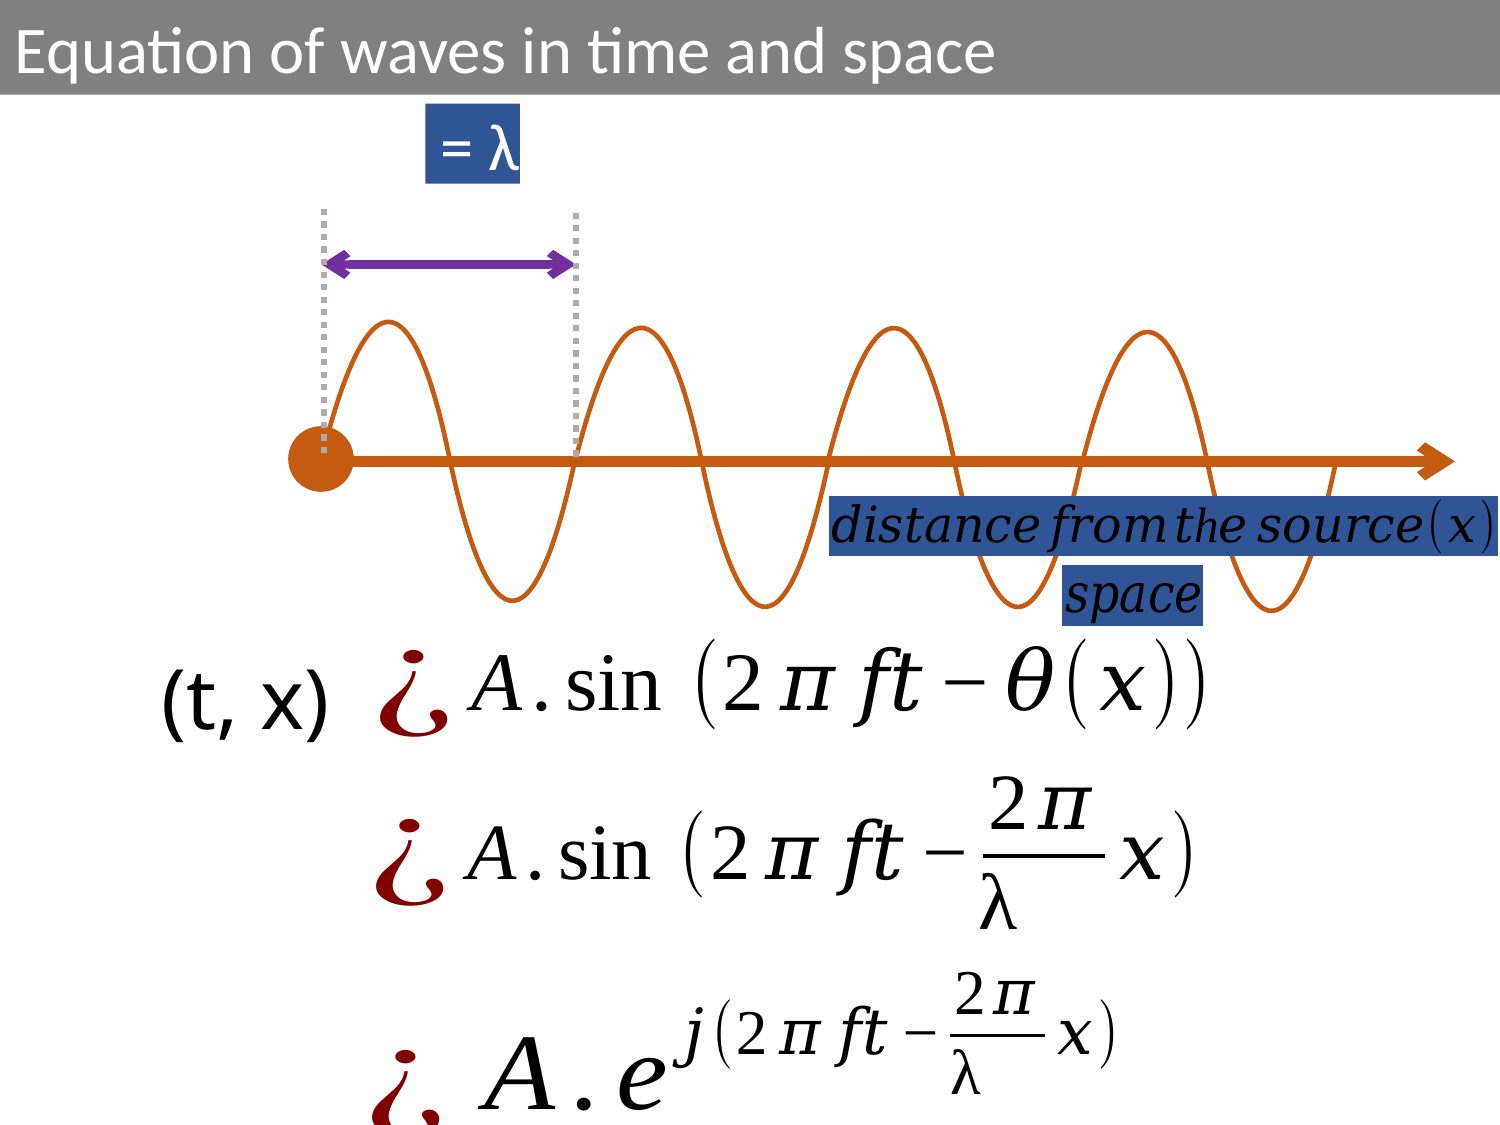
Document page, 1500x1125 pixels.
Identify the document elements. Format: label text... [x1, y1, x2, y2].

text_box [1081, 330, 1209, 461]
text_box [700, 462, 830, 608]
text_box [368, 759, 1200, 949]
text_box [576, 326, 777, 461]
text_box [288, 426, 353, 492]
text_box [978, 556, 1058, 608]
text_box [321, 208, 576, 463]
text_box [1082, 462, 1337, 496]
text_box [364, 1014, 673, 1125]
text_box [372, 632, 1211, 743]
text_box [1230, 556, 1313, 612]
text_box Equation of waves in time and space [0, 0, 1500, 95]
text_box [449, 463, 576, 602]
text_box [827, 327, 1018, 461]
text_box [953, 462, 1083, 496]
